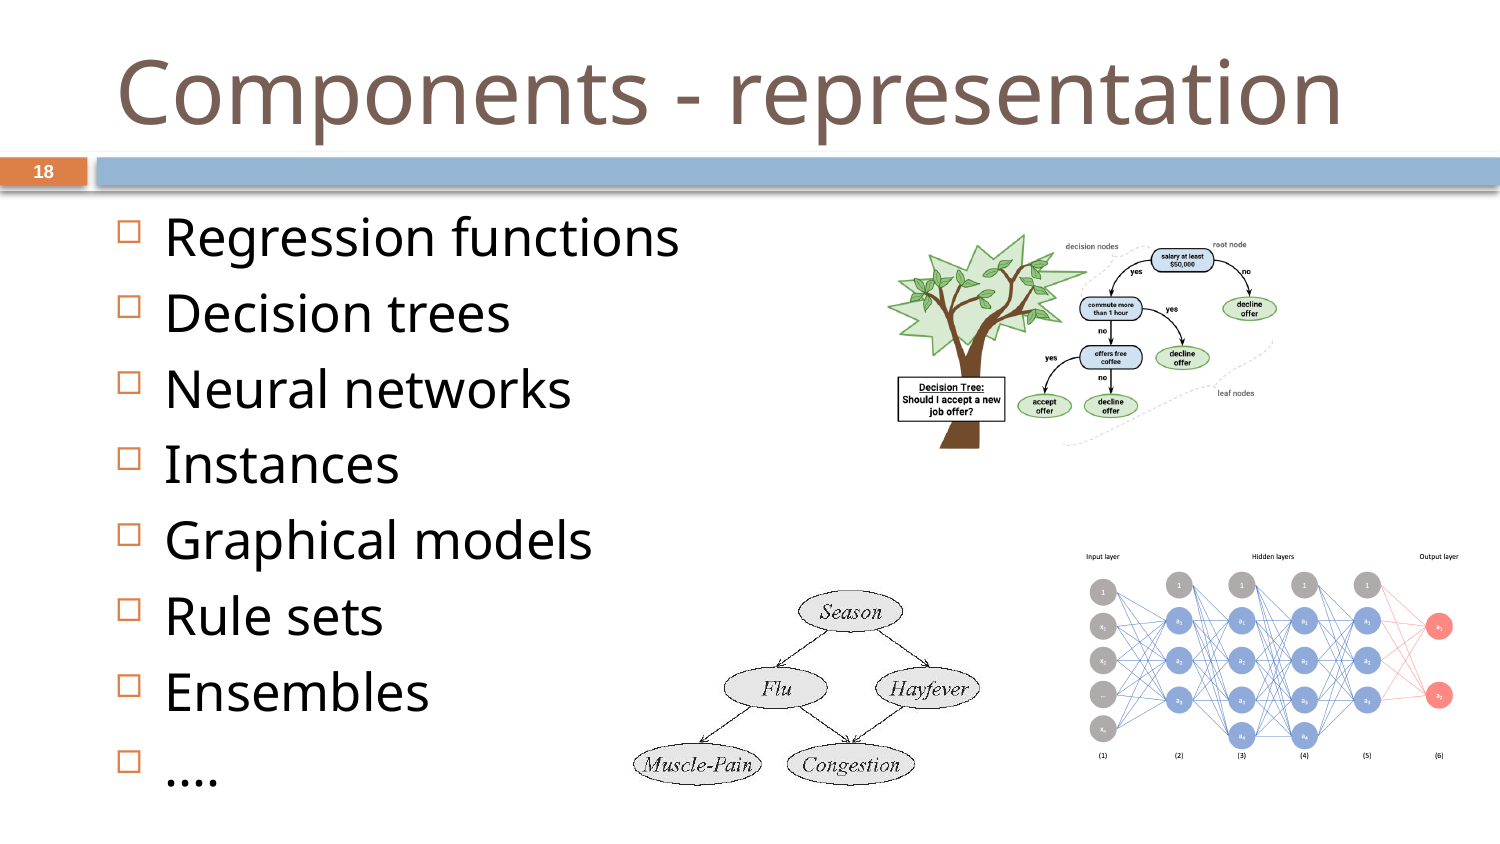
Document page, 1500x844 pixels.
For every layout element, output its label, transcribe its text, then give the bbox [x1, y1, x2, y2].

picture [631, 586, 983, 790]
title Components - representation [100, 28, 1438, 150]
picture [886, 232, 1280, 451]
list Regression functions Decision trees Neural networks Instances Graphical models Rule sets Ensembles .... [100, 196, 1438, 812]
slide_number 18 [0, 156, 88, 187]
picture [1080, 539, 1469, 765]
